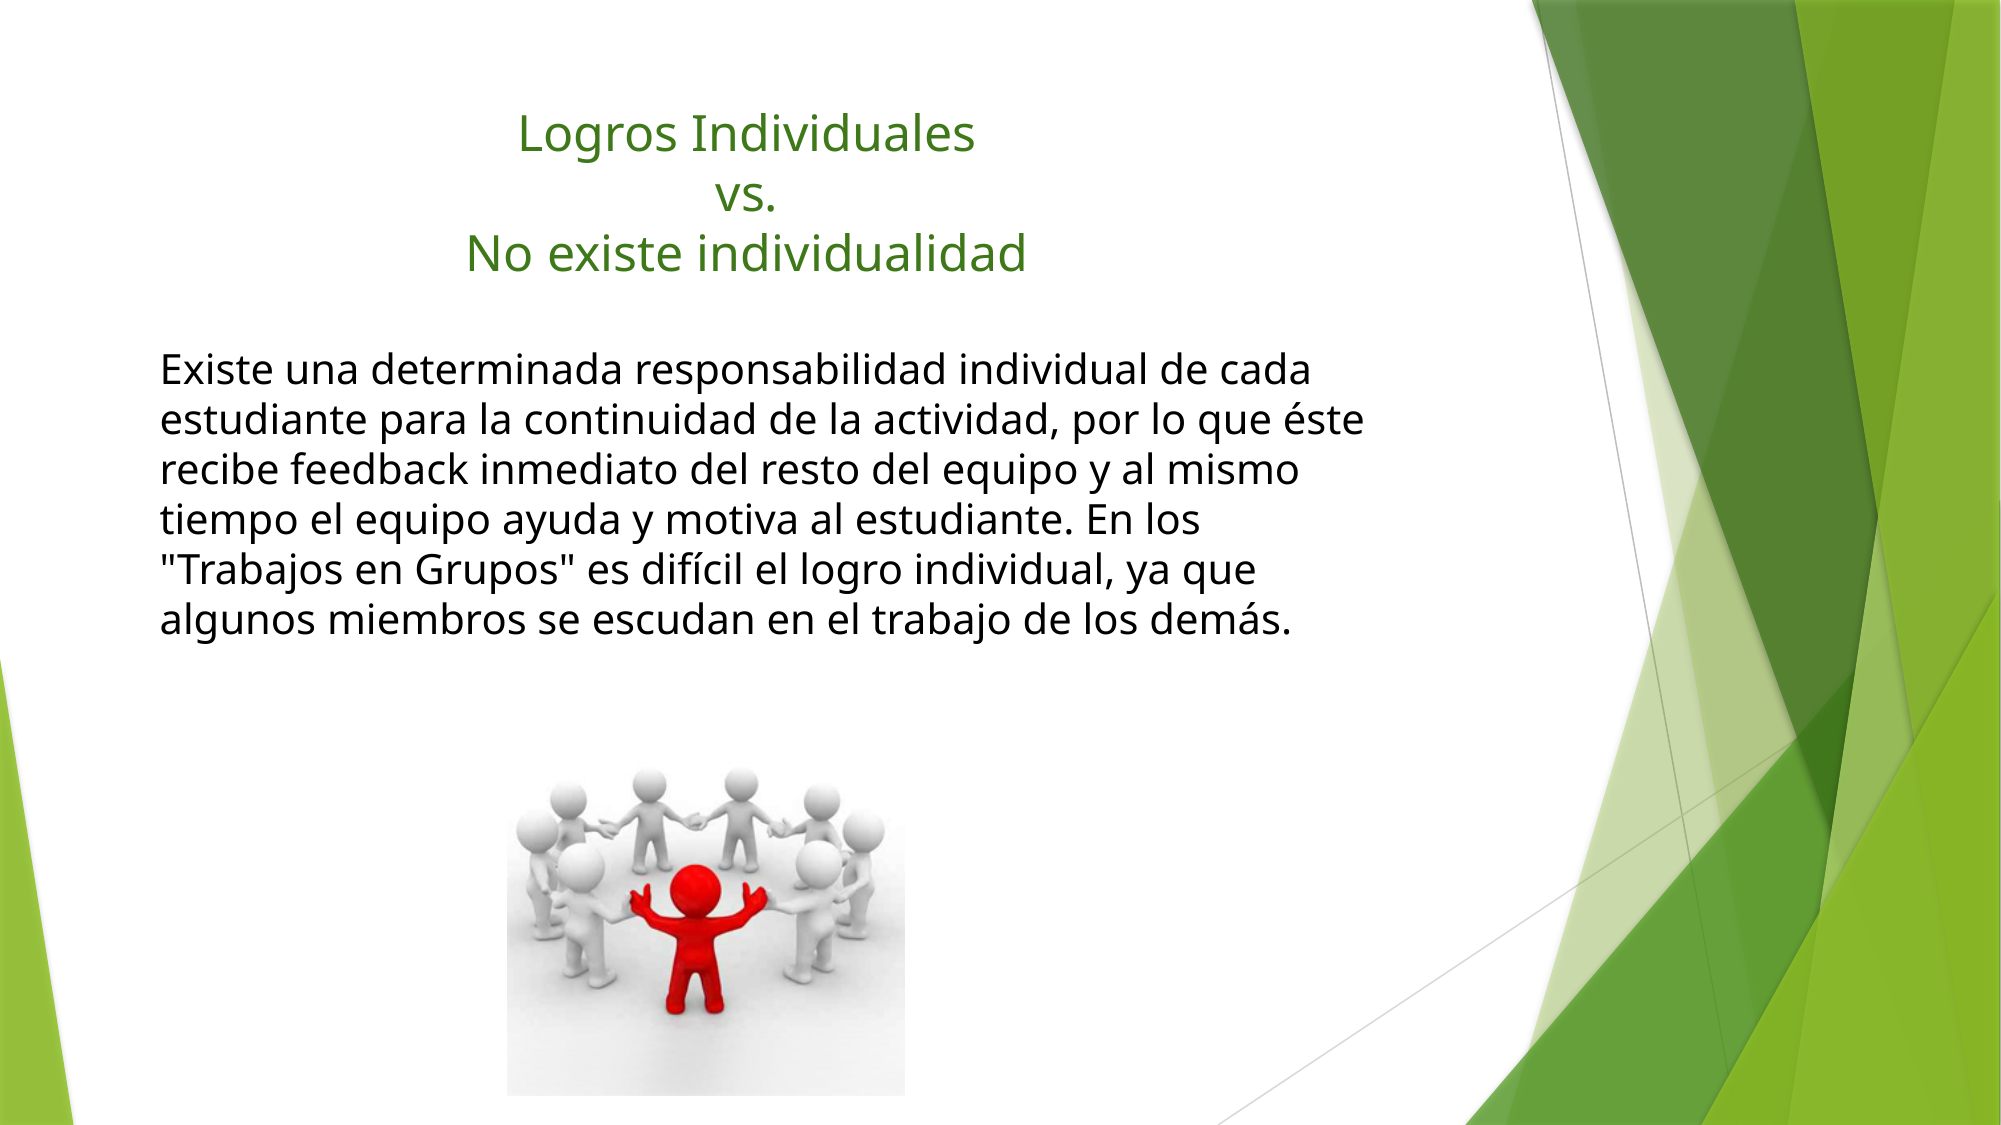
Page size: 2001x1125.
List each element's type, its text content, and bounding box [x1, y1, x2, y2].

text_box Existe una determinada responsabilidad individual de cada estudiante para la continuidad de la actividad, por lo que éste recibe feedback inmediato del resto del equipo y al mismo tiempo el equipo ayuda y motiva al estudiante. En los "Trabajos en Grupos" es difícil el logro individual, ya que algunos miembros se escudan en el trabajo de los demás. [144, 335, 1408, 651]
text_box Logros Individuales vs. No existe individualidad [125, 93, 1369, 289]
picture [506, 697, 905, 1097]
